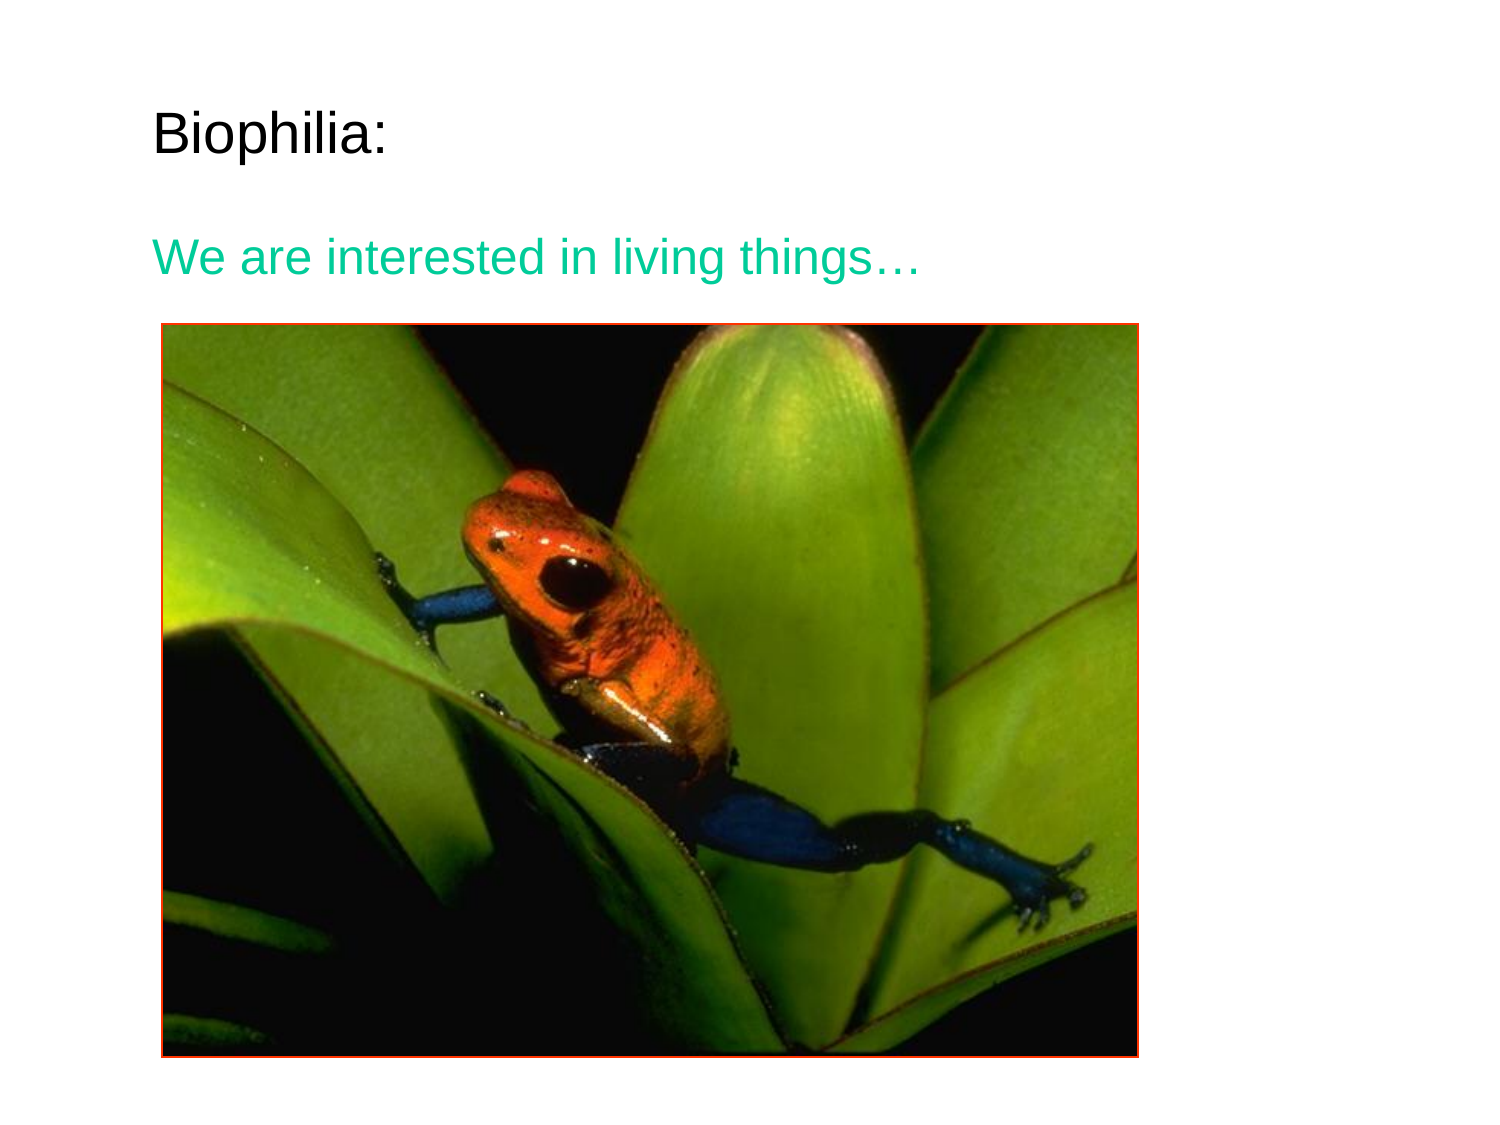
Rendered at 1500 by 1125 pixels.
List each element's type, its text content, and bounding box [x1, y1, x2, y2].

picture [162, 324, 1138, 1057]
text_box Biophilia: We are interested in living things… [137, 87, 1338, 378]
